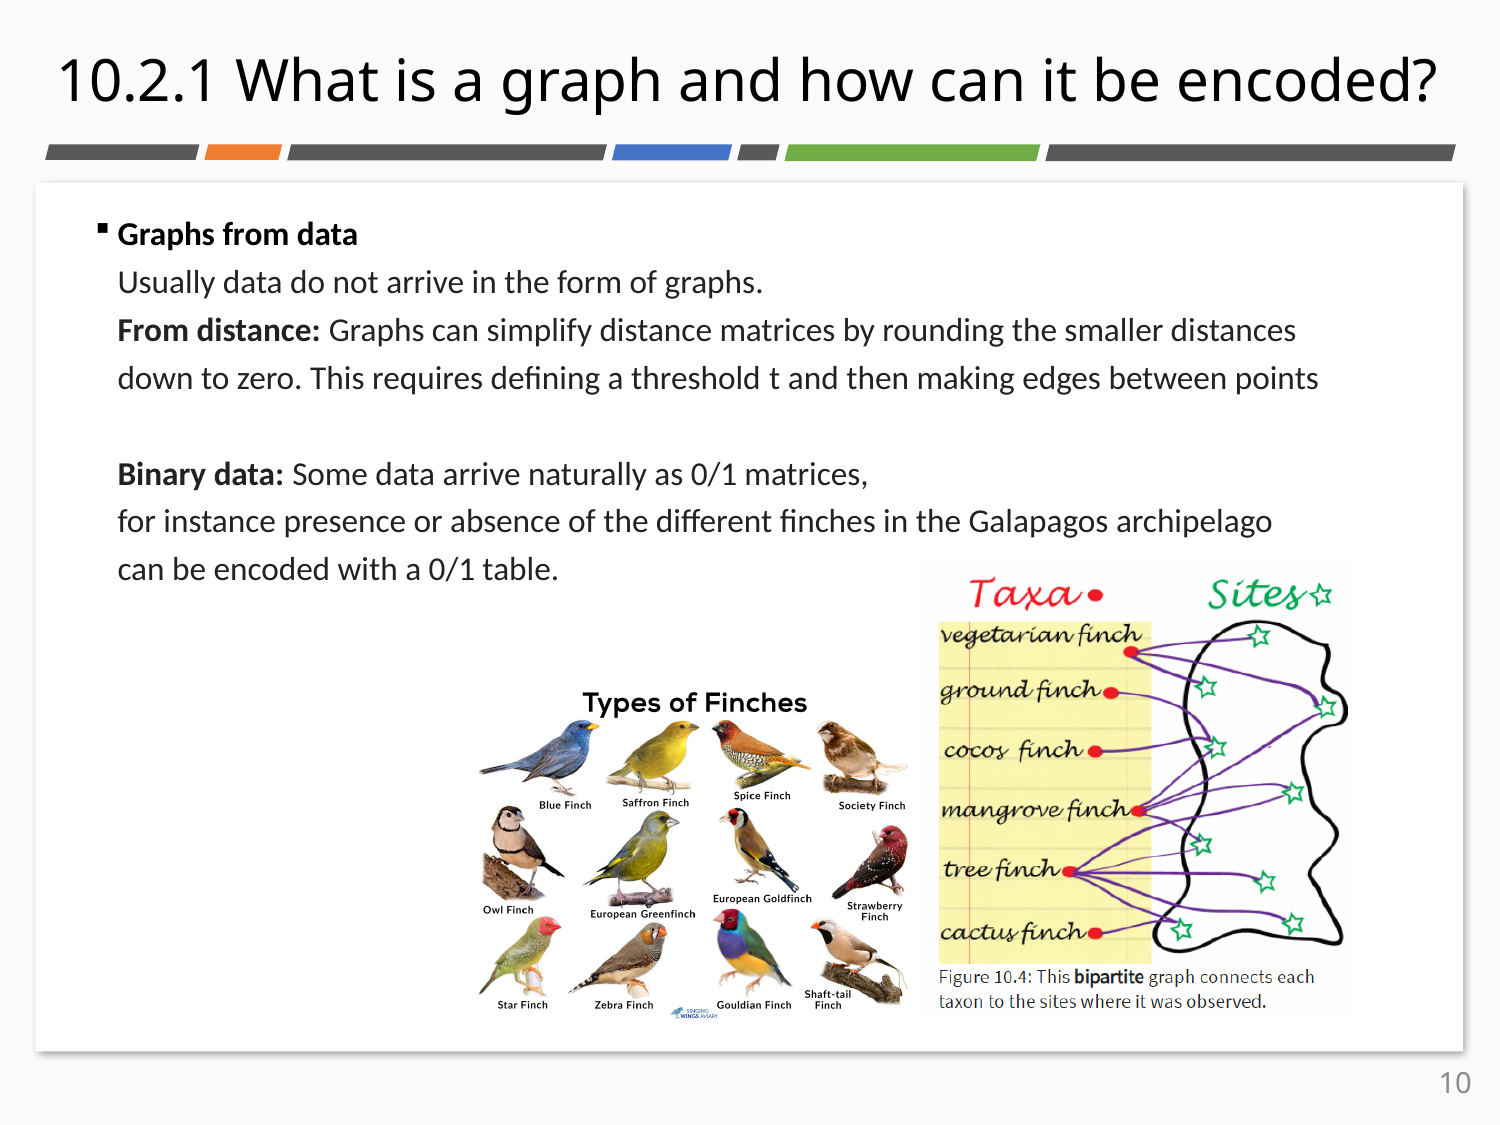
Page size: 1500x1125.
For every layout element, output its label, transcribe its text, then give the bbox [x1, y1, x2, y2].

text_box Graphs from data Usually data do not arrive in the form of graphs. From distance: Graphs can simplify distance matrices by rounding the smaller distances down to zero. This requires defining a threshold t and then making edges between points Binary data: Some data arrive naturally as 0/1 matrices, for instance presence or absence of the different finches in the Galapagos archipelago can be encoded with a 0/1 table. [80, 196, 1485, 595]
slide_number 10 [1253, 1054, 1488, 1115]
title 10.2.1 What is a graph and how can it be encoded? [41, 28, 1458, 138]
picture [467, 562, 1352, 1025]
